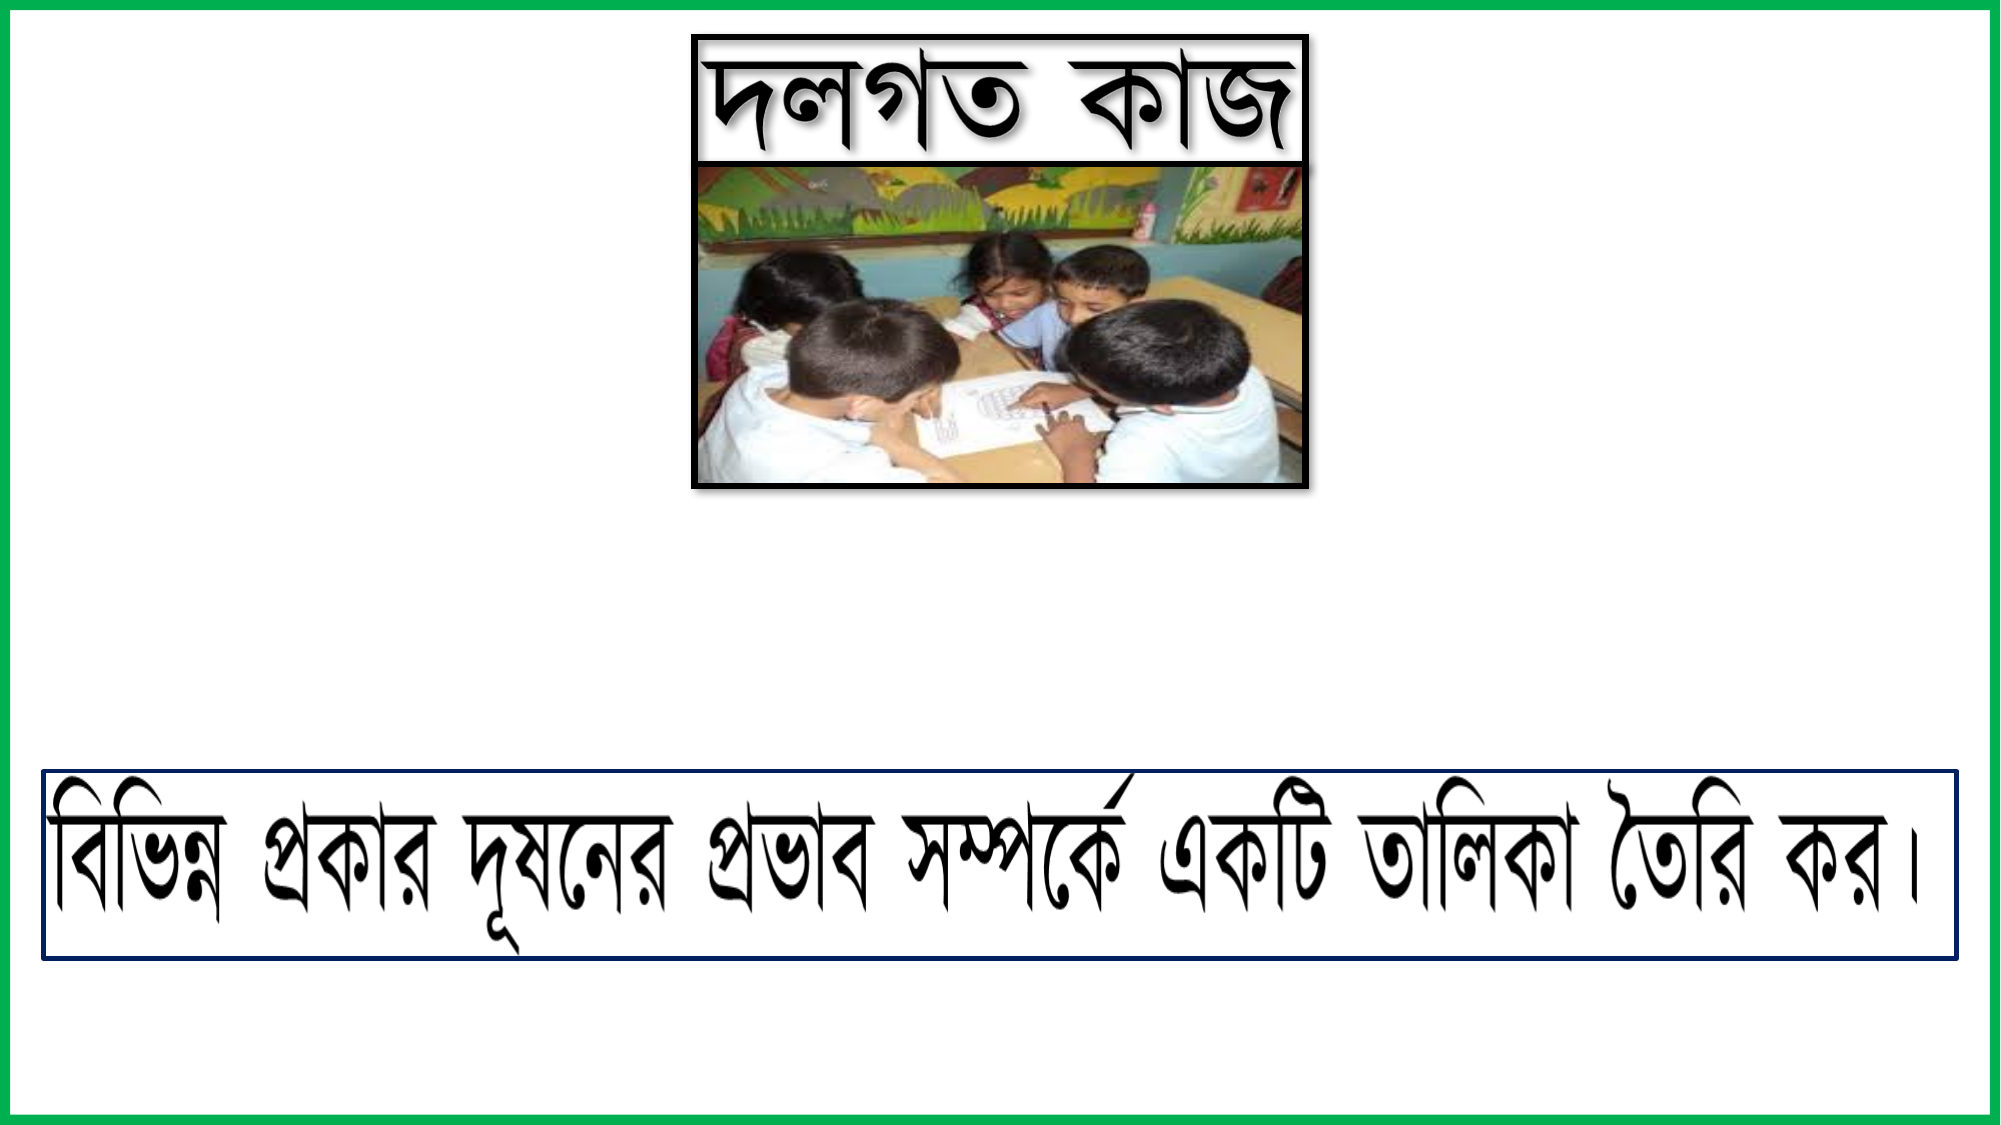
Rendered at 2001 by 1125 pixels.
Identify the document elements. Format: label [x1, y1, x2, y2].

picture [697, 39, 1303, 483]
picture [45, 773, 1955, 957]
